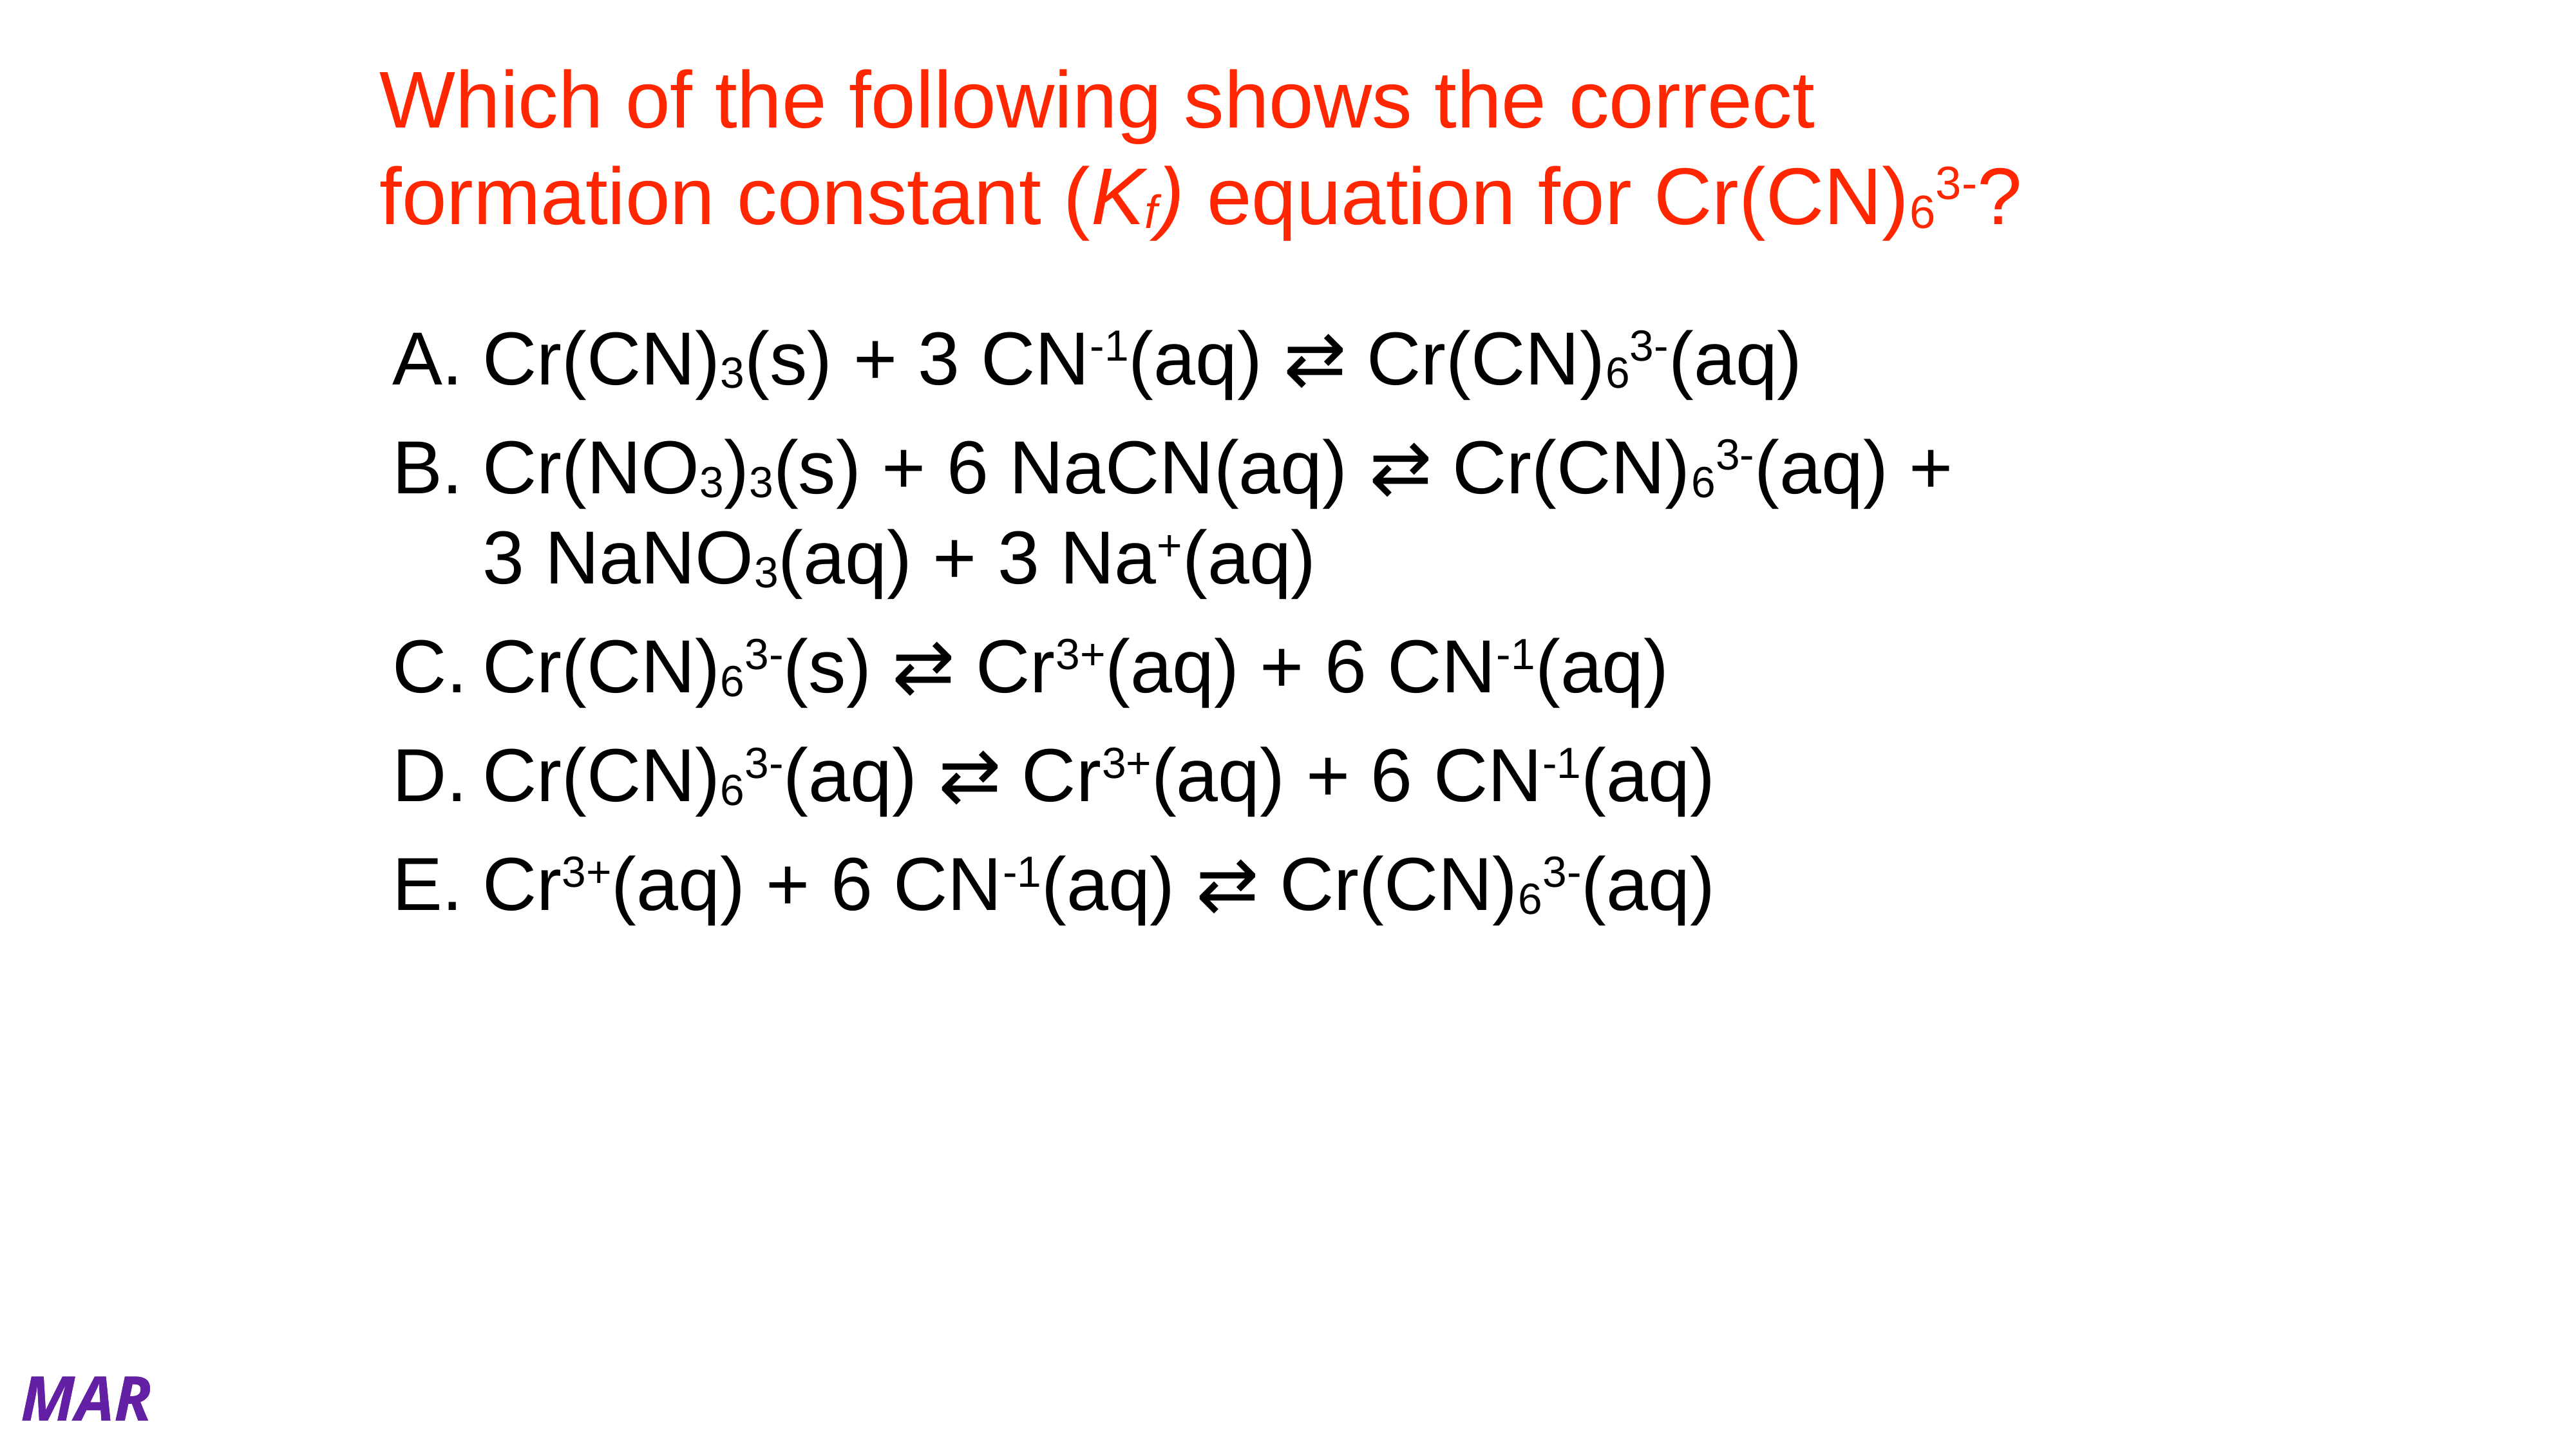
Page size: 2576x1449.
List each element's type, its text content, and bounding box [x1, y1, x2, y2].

text_box MAR [3, 1349, 170, 1443]
list Cr(CN)3(s) + 3 CN-1(aq) ⇄ Cr(CN)63-(aq) Cr(NO3)3(s) + 6 NaCN(aq) ⇄ Cr(CN)63-(aq) + 3 NaNO3(aq) + 3 Na+(aq) Cr(CN)63-(s) ⇄ Cr3+(aq) + 6 CN-1(aq) Cr(CN)63-(aq) ⇄ Cr3+(aq) + 6 CN-1(aq) Cr3+(aq) + 6 CN-1(aq) ⇄ Cr(CN)63-(aq) [380, 301, 2000, 1129]
title Which of the following shows the correct formation constant (Kf) equation for Cr(CN)63-? [363, 0, 2104, 442]
